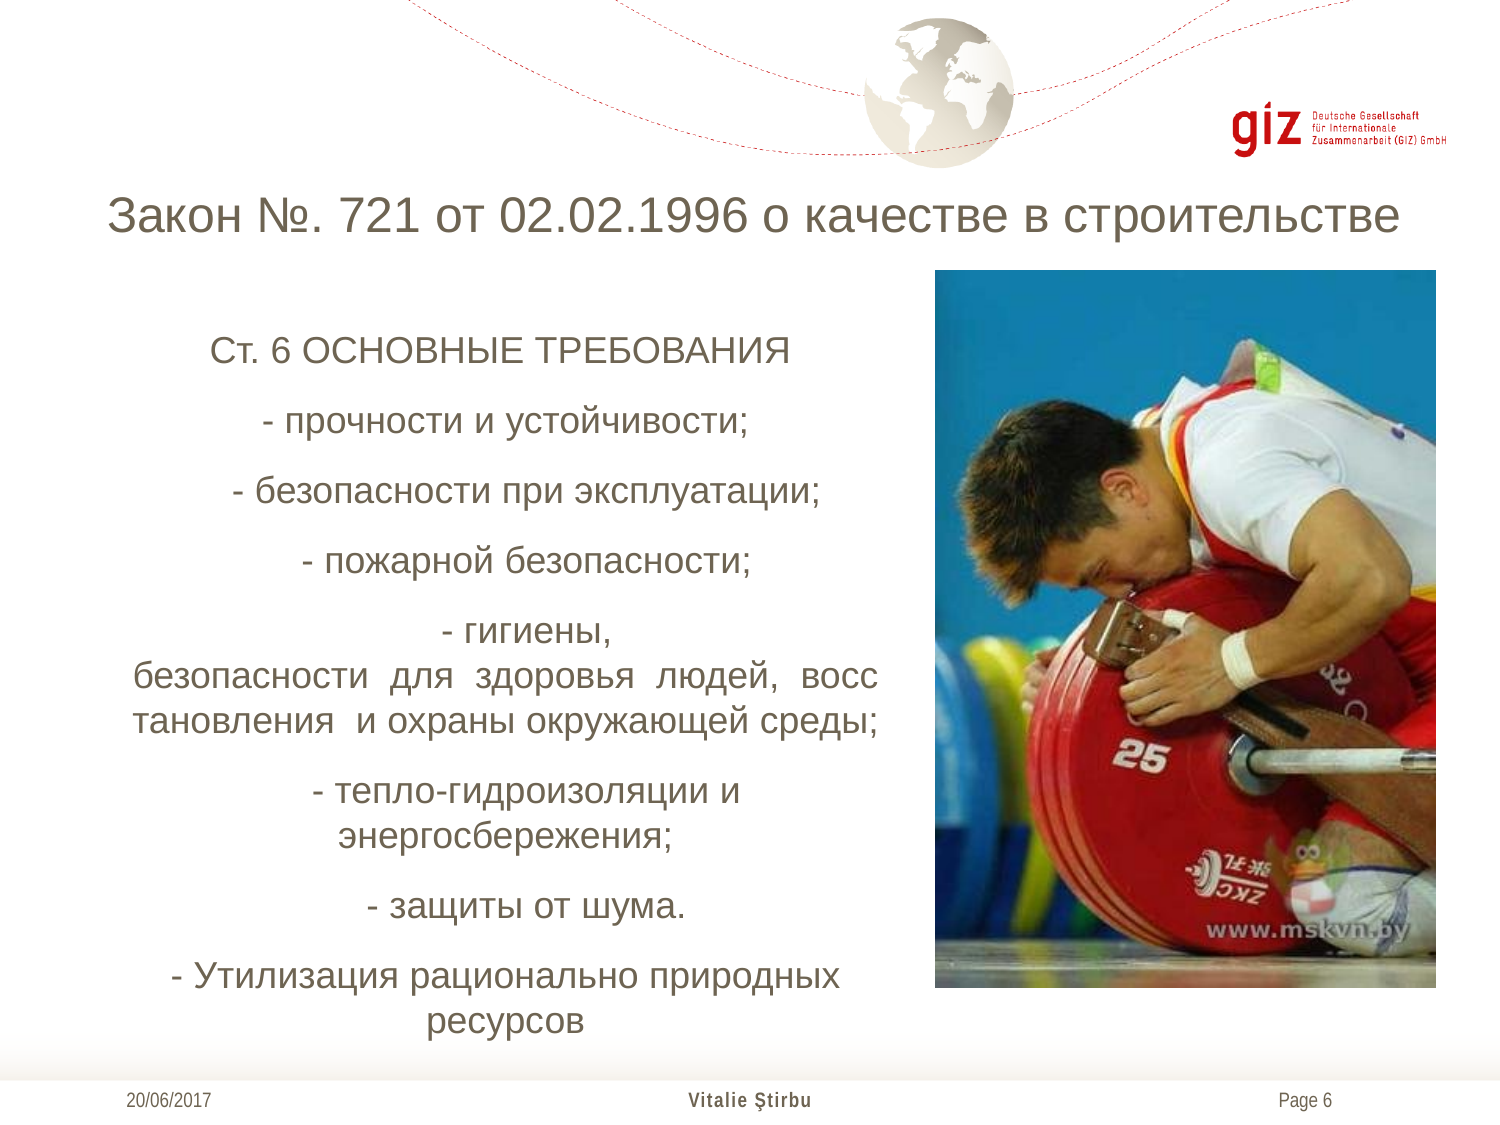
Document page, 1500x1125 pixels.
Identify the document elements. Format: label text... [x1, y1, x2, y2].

list Ст. 6 ОСНОВНЫЕ ТРЕБОВАНИЯ - прочности и устойчивости; - безопасности при эксплуатации; - пожарной безопасности; - гигиены, безопасности для здоровья людей, восстановления и охраны окружающей среды; - тепло-гидроизоляции и энергосбережения; - защиты от шума. - Утилизация рационально природных ресурсов [108, 318, 903, 1053]
title Закон №. 721 от 02.02.1996 о качестве в строительстве [22, 174, 1487, 313]
picture [0, 0, 1500, 184]
picture [0, 270, 1500, 1081]
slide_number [111, 1079, 325, 1121]
footer Vitalie Ştirbu [469, 1079, 1031, 1121]
